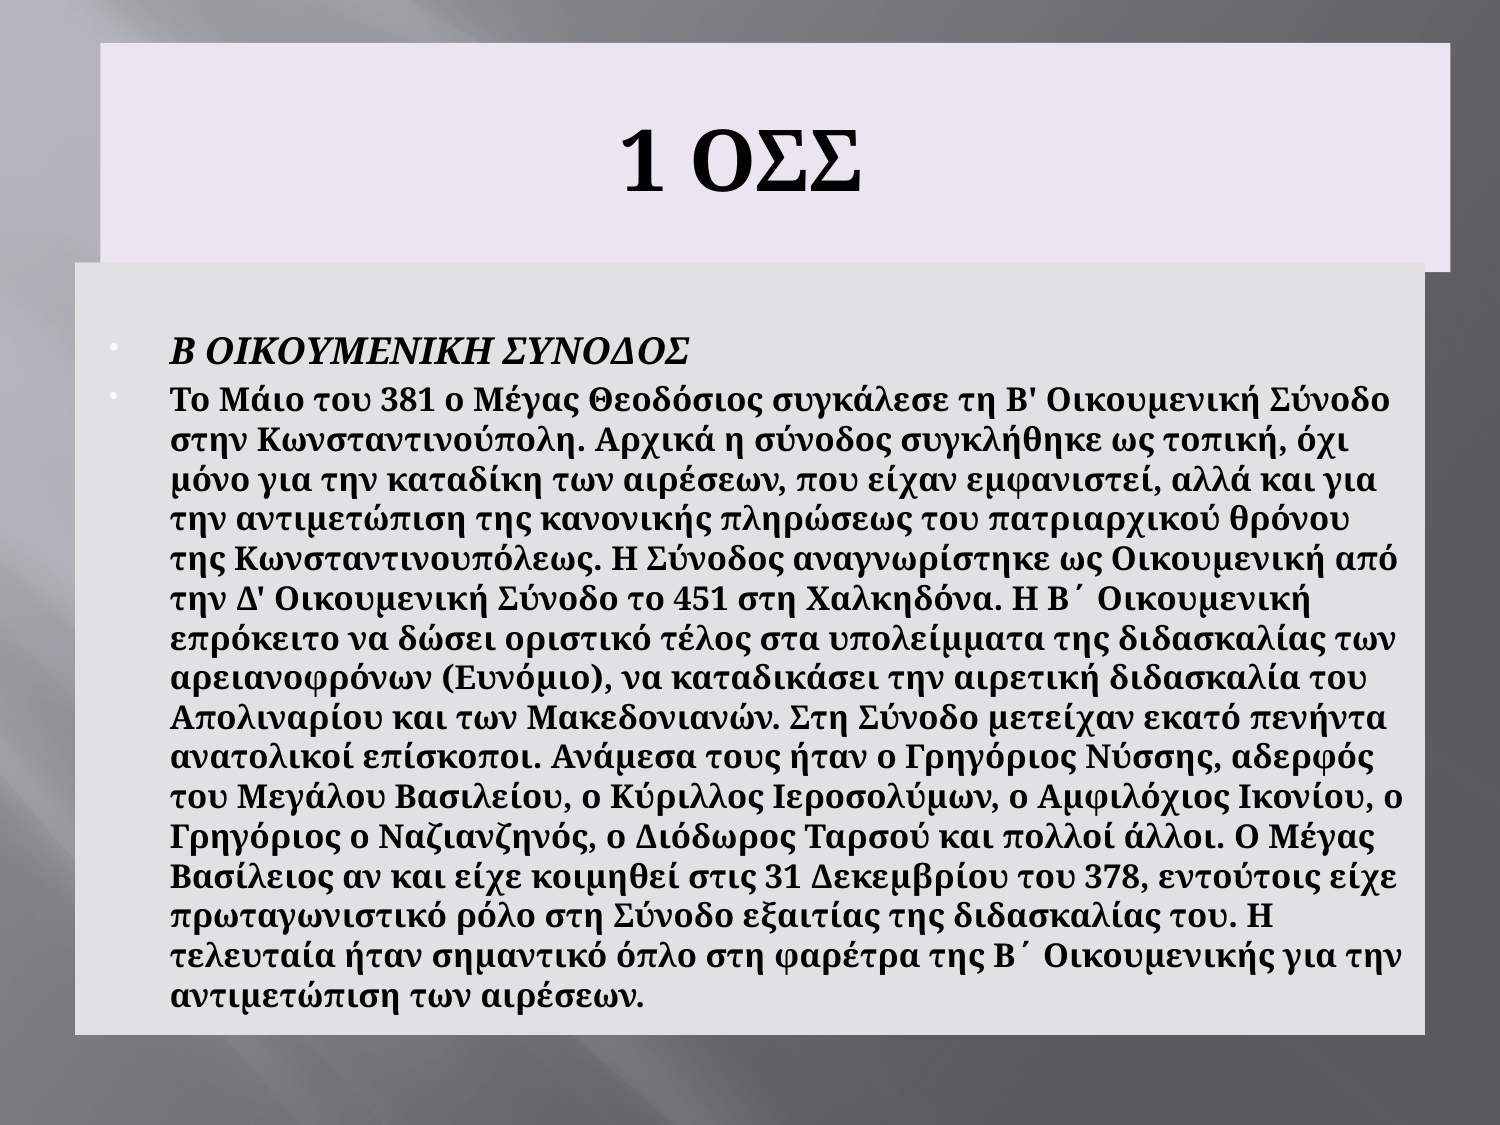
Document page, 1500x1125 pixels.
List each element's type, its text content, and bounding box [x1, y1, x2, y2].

title 1 ΟΣΣ [100, 42, 1451, 273]
list Β ΟΙΚΟΥΜΕΝΙΚΗ ΣΥΝΟΔΟΣ Το Μάιο του 381 ο Μέγας Θεοδόσιος συγκάλεσε τη Β' Οικουμενική Σύνοδο στην Κωνσταντινούπολη. Αρχικά η σύνοδος συγκλήθηκε ως τοπική, όχι μόνο για την καταδίκη των αιρέσεων, που είχαν εμφανιστεί, αλλά και για την αντιμετώπιση της κανονικής πληρώσεως του πατριαρχικού θρόνου της Κωνσταντινουπόλεως. Η Σύνοδος αναγνωρίστηκε ως Οικουμενική από την Δ' Οικουμενική Σύνοδο το 451 στη Χαλκηδόνα. Η Β΄ Οικουμενική επρόκειτο να δώσει οριστικό τέλος στα υπολείμματα της διδασκαλίας των αρειανοφρόνων (Ευνόμιο), να καταδικάσει την αιρετική διδασκαλία του Απολιναρίου και των Μακεδονιανών. Στη Σύνοδο μετείχαν εκατό πενήντα ανατολικοί επίσκοποι. Ανάμεσα τους ήταν ο Γρηγόριος Νύσσης, αδερφός του Μεγάλου Βασιλείου, ο Κύριλλος Ιεροσολύμων, ο Αμφιλόχιος Ικονίου, ο Γρηγόριος ο Ναζιανζηνός, ο Διόδωρος Ταρσού και πολλοί άλλοι. Ο Μέγας Βασίλειος αν και είχε κοιμηθεί στις 31 Δεκεμβρίου του 378, εντούτοις είχε πρωταγωνιστικό ρόλο στη Σύνοδο εξαιτίας της διδασκαλίας του. Η τελευταία ήταν σημαντικό όπλο στη φαρέτρα της Β΄ Οικουμενικής για την αντιμετώπιση των αιρέσεων. [75, 262, 1425, 1035]
